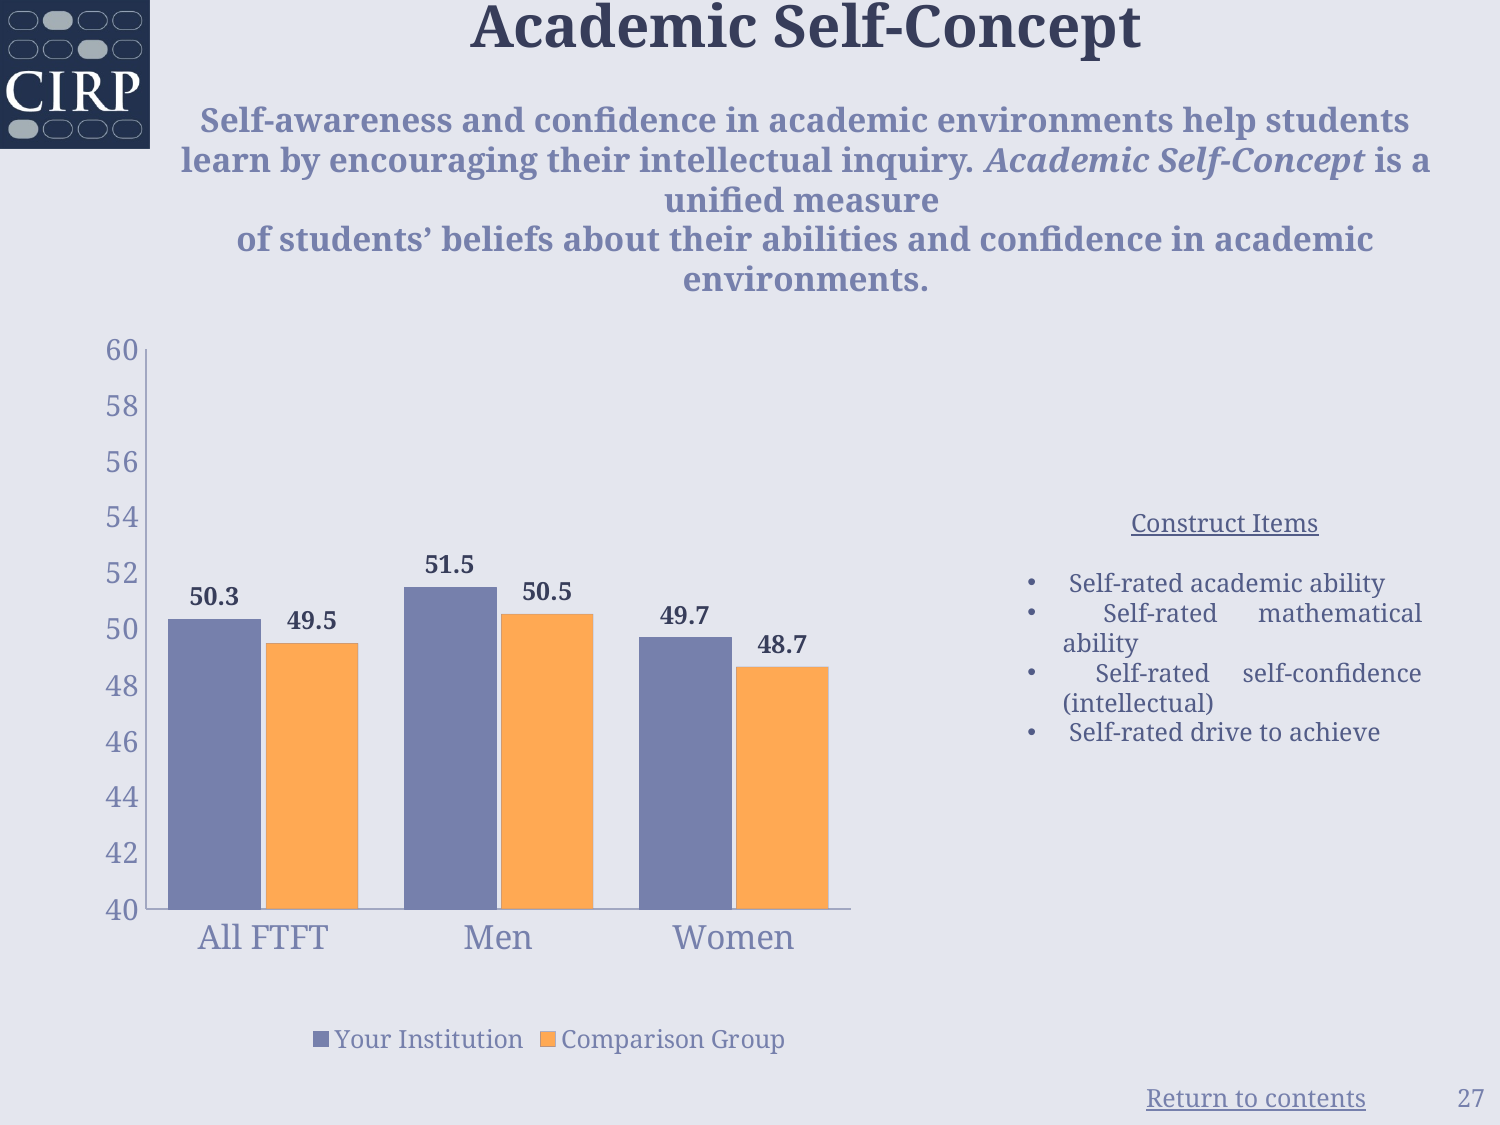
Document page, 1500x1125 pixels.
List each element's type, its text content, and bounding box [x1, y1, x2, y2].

chart [15, 245, 1486, 1063]
text_box Academic Self-Concept Self-awareness and confidence in academic environments help students learn by encouraging their intellectual inquiry. Academic Self-Concept is a unified measure of students’ beliefs about their abilities and confidence in academic environments. [150, 24, 1463, 244]
slide_number 27 [1374, 1049, 1500, 1125]
picture [0, 0, 150, 149]
